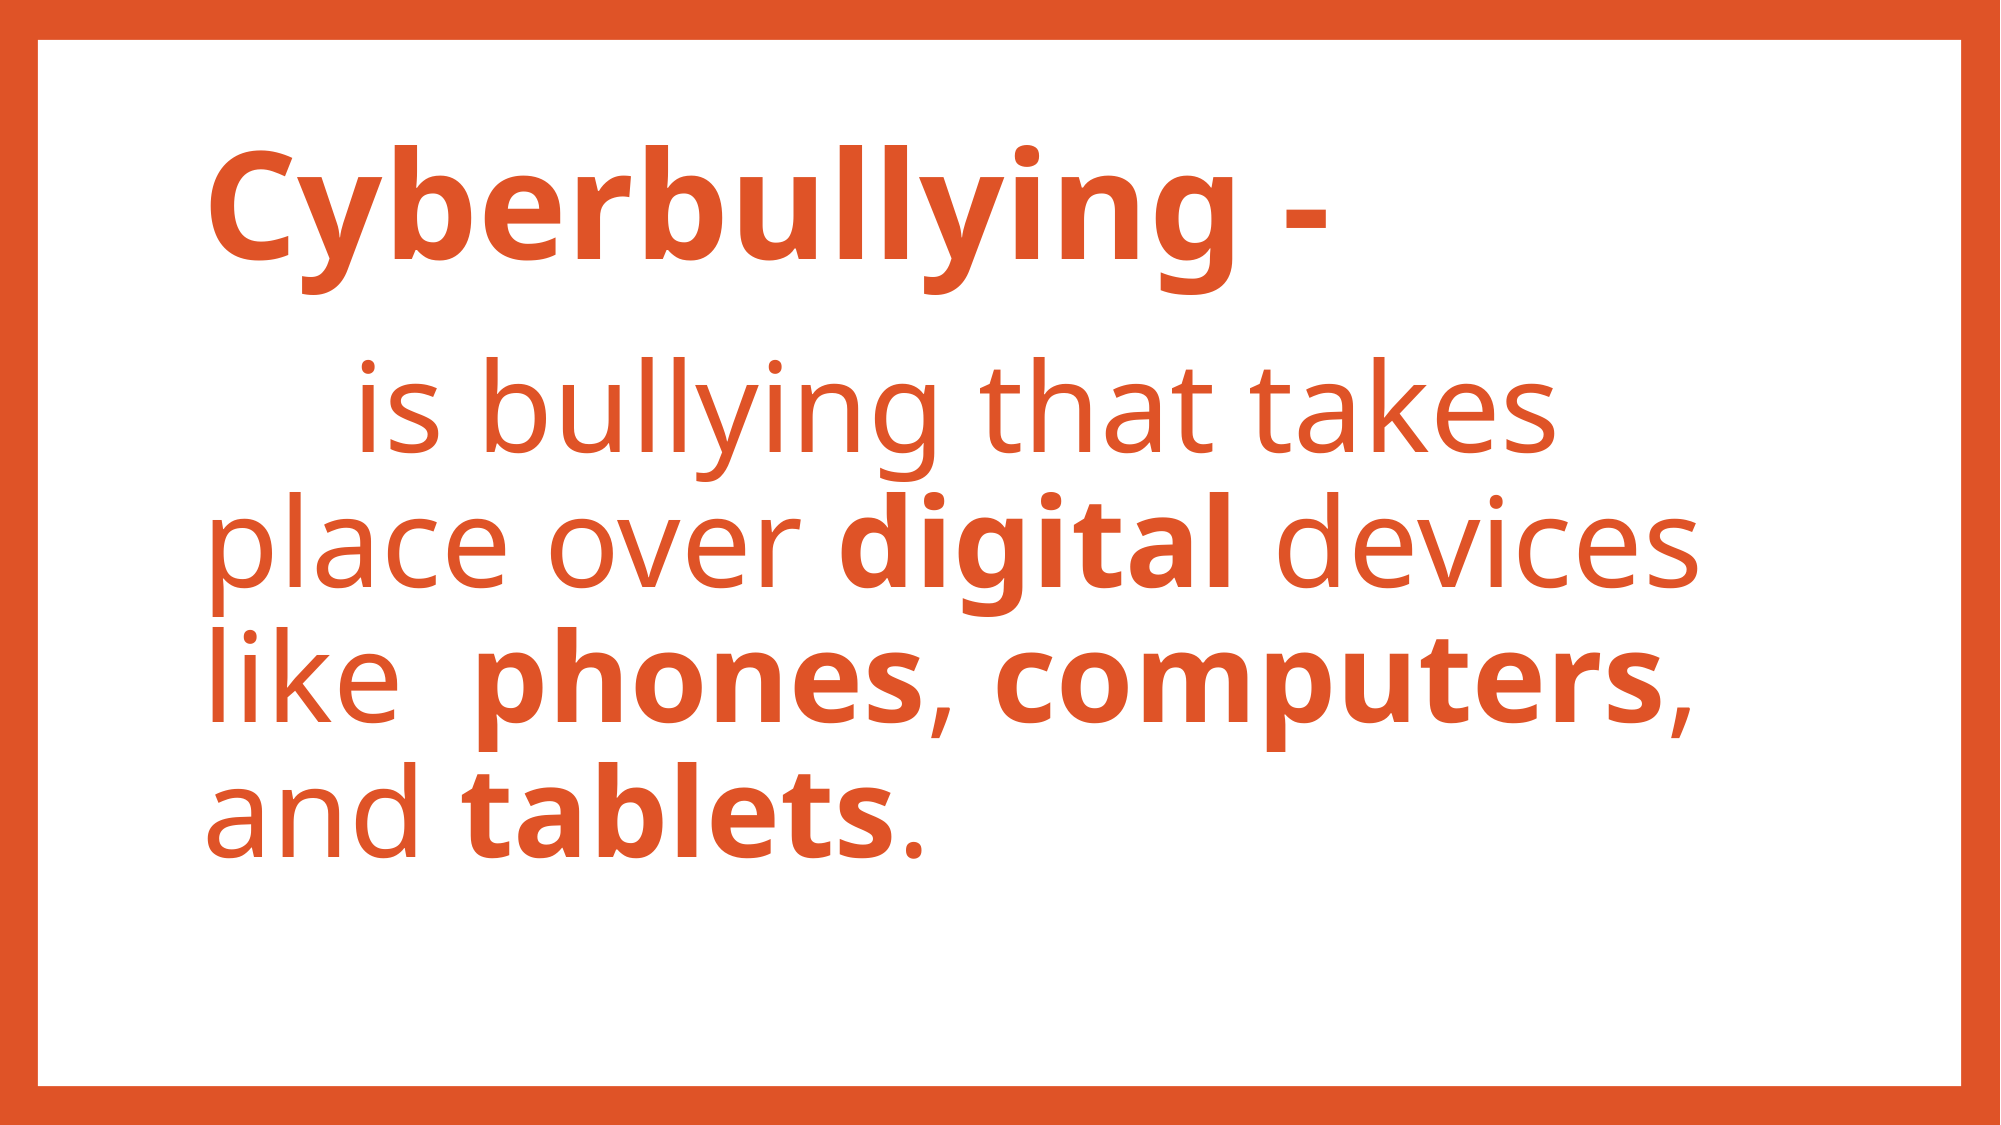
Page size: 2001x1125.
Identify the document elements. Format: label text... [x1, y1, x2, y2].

title Cyberbullying - [187, 99, 1808, 323]
list is bullying that takes place over digital devices like phones, computers, and tablets. [187, 337, 1808, 1000]
